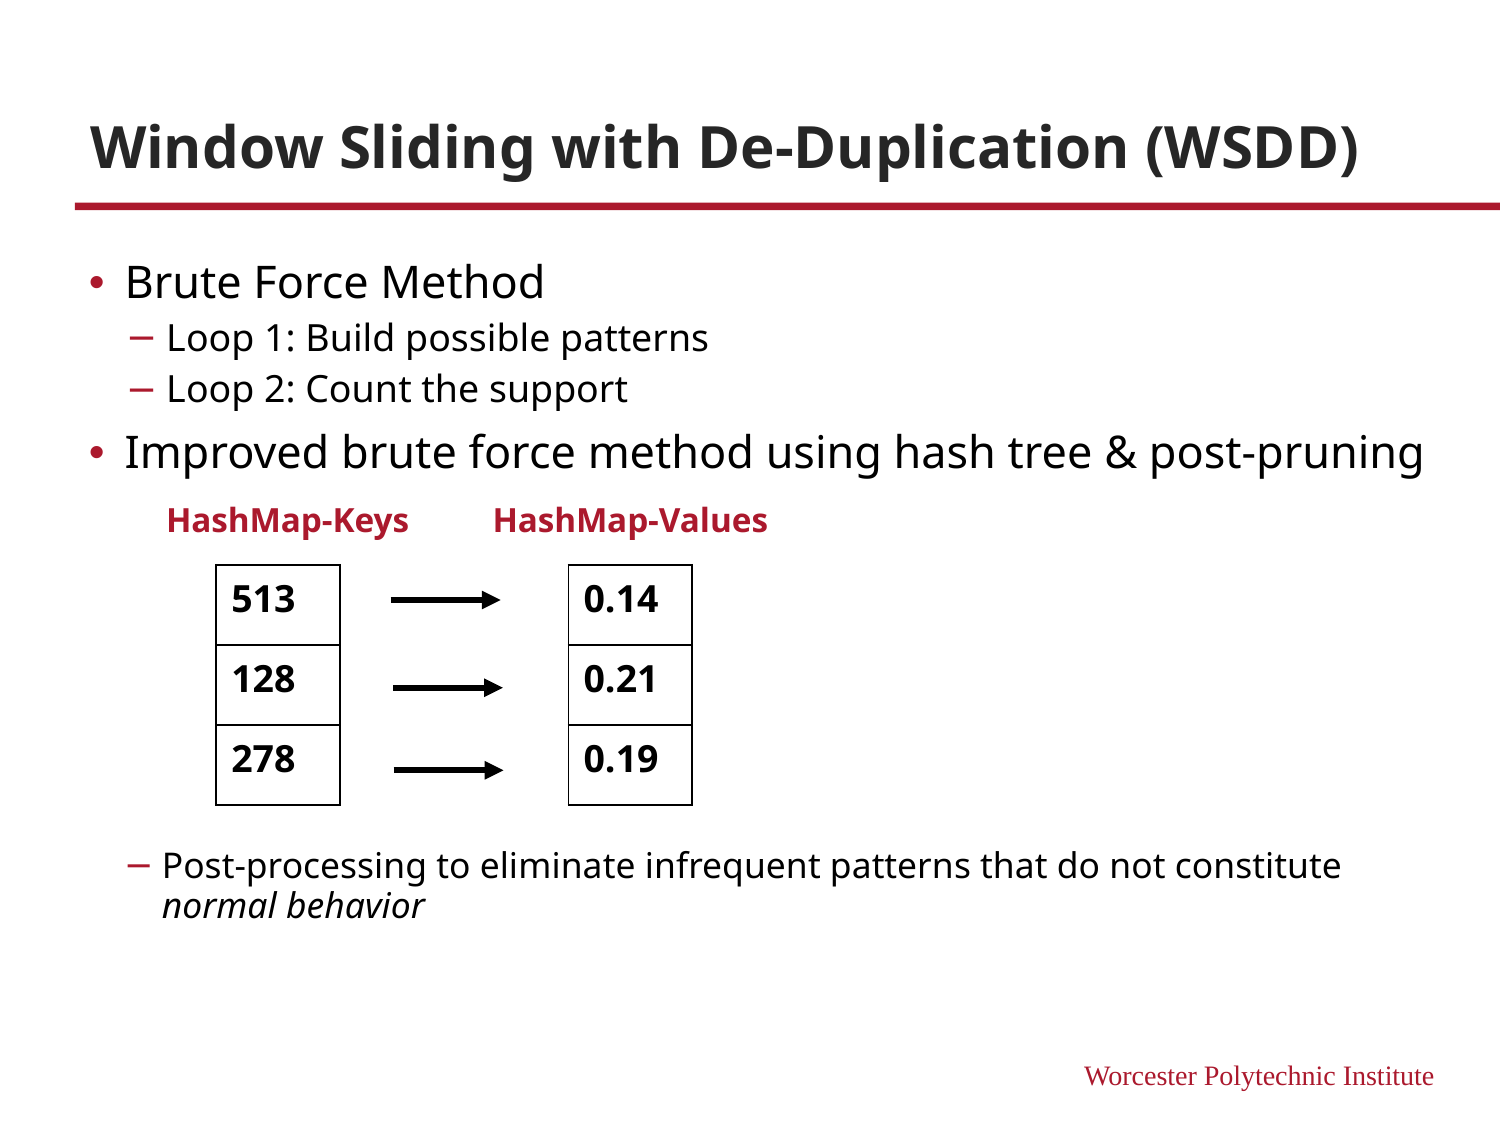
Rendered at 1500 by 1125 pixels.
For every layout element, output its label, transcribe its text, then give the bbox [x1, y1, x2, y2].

table_cell 0.21 [569, 646, 691, 724]
list Brute Force Method Loop 1: Build possible patterns Loop 2: Count the support Improved brute force method using hash tree & post-pruning [73, 249, 1448, 497]
text_box HashMap-Values [460, 491, 802, 596]
text_box Post-processing to eliminate infrequent patterns that do not constitute normal behavior [73, 838, 1448, 1018]
title Window Sliding with De-Duplication (WSDD) [75, 56, 1425, 188]
table_cell 128 [217, 646, 339, 724]
table_header 513 [217, 596, 339, 644]
table_cell 0.19 [569, 726, 691, 804]
table_header 0.14 [569, 596, 691, 644]
table_cell 278 [217, 726, 339, 804]
text_box HashMap-Keys [116, 491, 460, 596]
